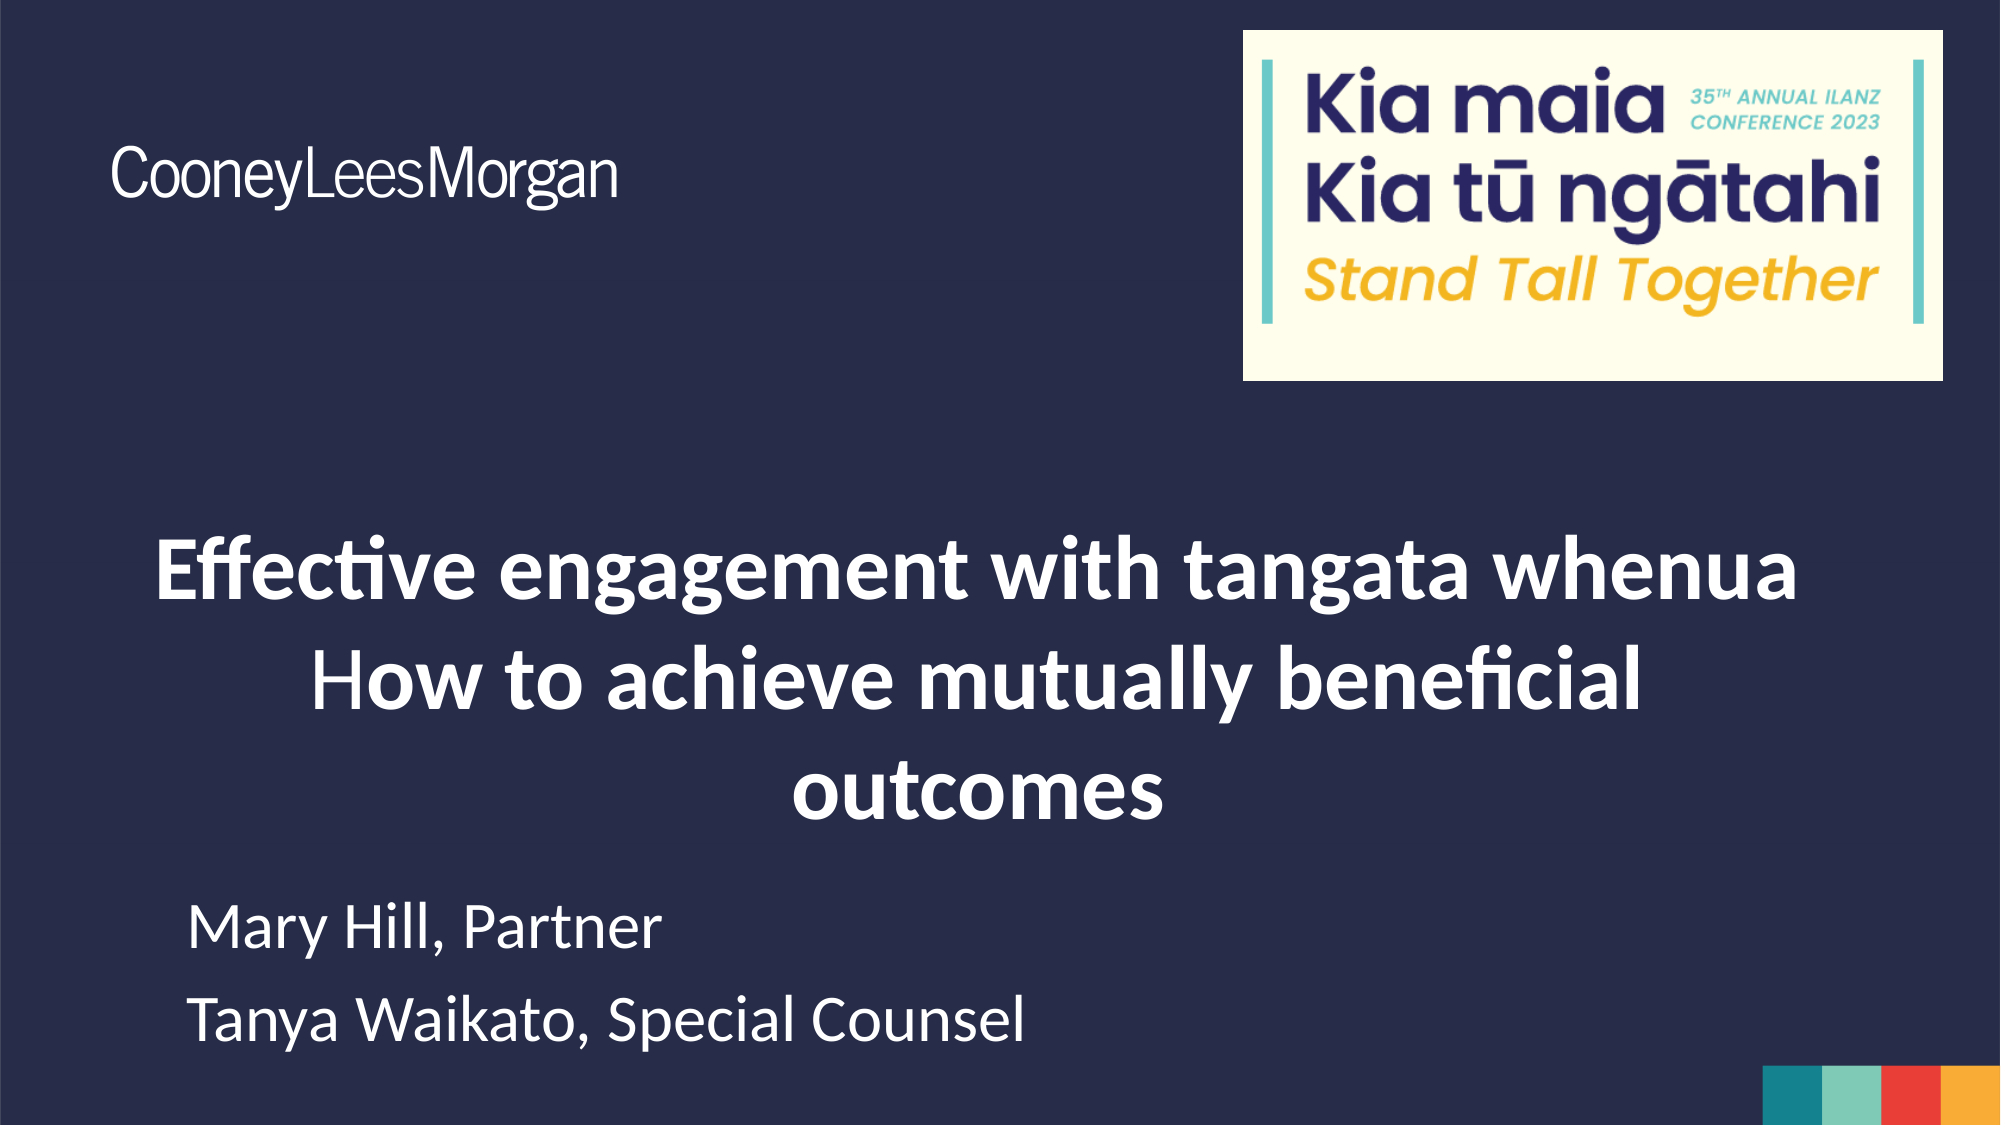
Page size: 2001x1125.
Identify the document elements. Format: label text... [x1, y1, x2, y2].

subtitle Mary Hill, Partner Tanya Waikato, Special Counsel [171, 874, 1572, 1069]
picture [0, 0, 2001, 1125]
title Effective engagement with tangata whenua How to achieve mutually beneficial outcomes [127, 552, 1828, 794]
